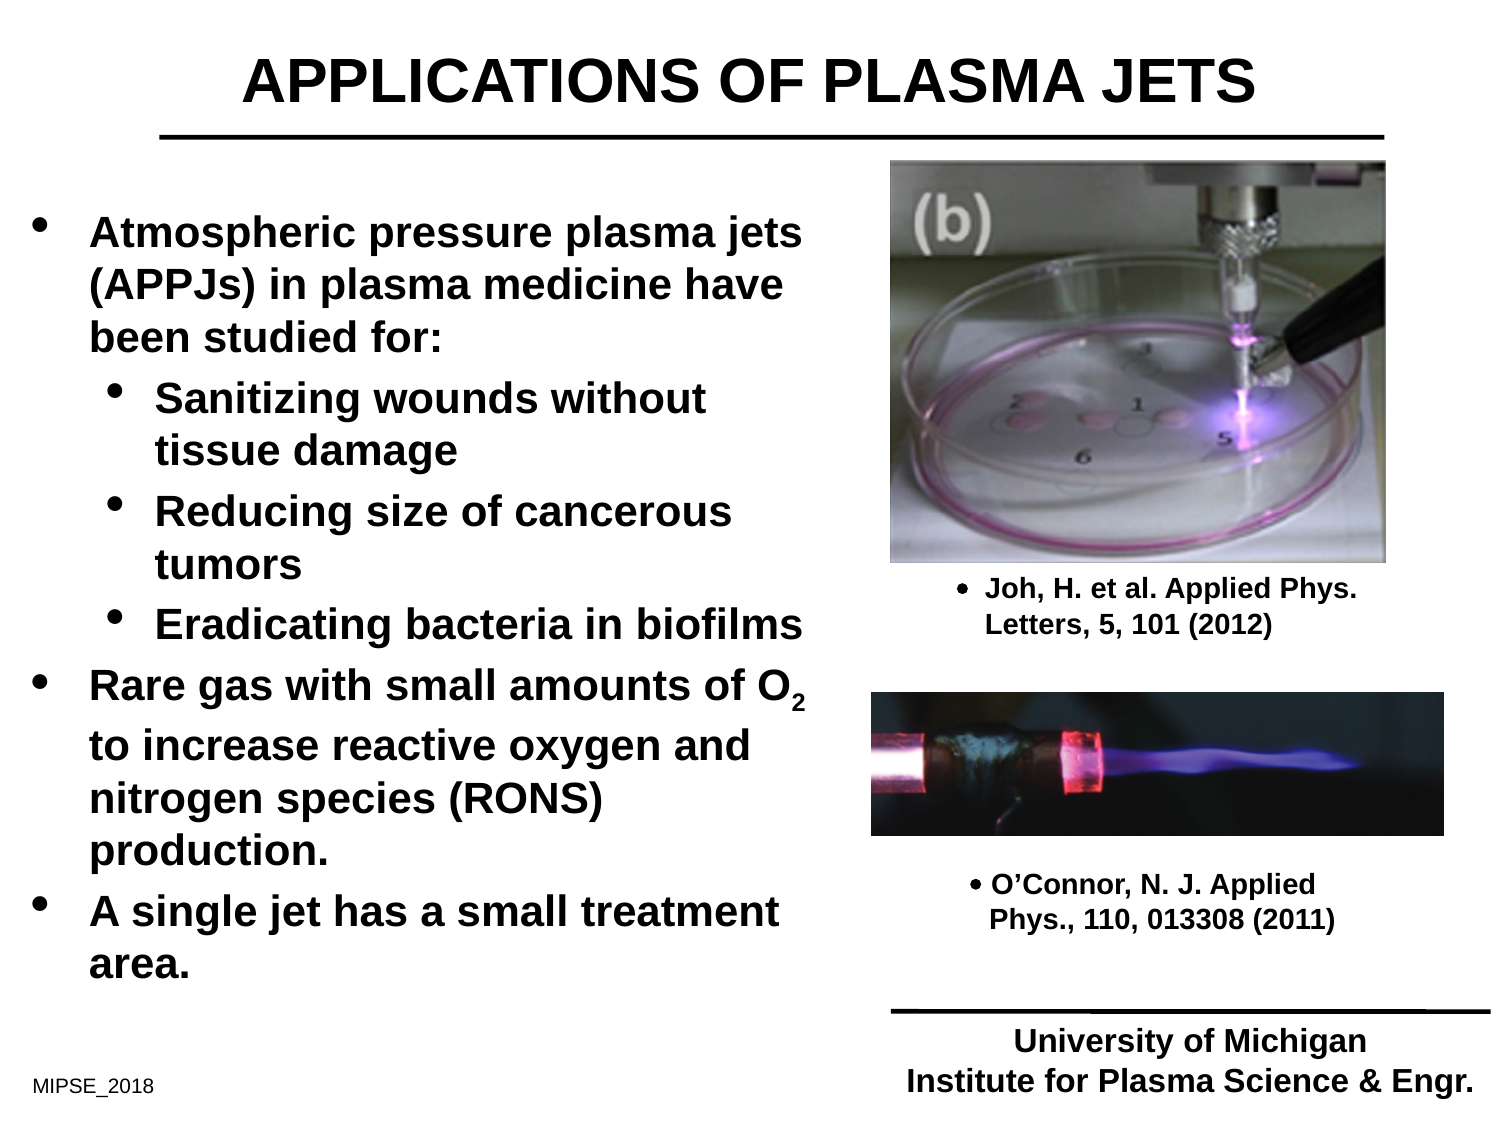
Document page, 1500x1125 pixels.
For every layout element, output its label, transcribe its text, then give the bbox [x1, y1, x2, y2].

title APPLICATIONS OF PLASMA JETS [0, 0, 1500, 172]
text_box  Joh, H. et al. Applied Phys. Letters, 5, 101 (2012) [942, 562, 1415, 681]
text_box  O’Connor, N. J. Applied Phys., 110, 013308 (2011) [955, 857, 1365, 933]
picture [890, 160, 1386, 563]
list Atmospheric pressure plasma jets (APPJs) in plasma medicine have been studied for: Sanitizing wounds without tissue damage Reducing size of cancerous tumors Eradicating bacteria in biofilms Rare gas with small amounts of O2 to increase reactive oxygen and nitrogen species (RONS) production. A single jet has a small treatment area. [17, 196, 857, 1059]
text_box MIPSE_2018 [17, 1067, 183, 1106]
picture [871, 692, 1444, 836]
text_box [881, 1011, 1500, 1108]
